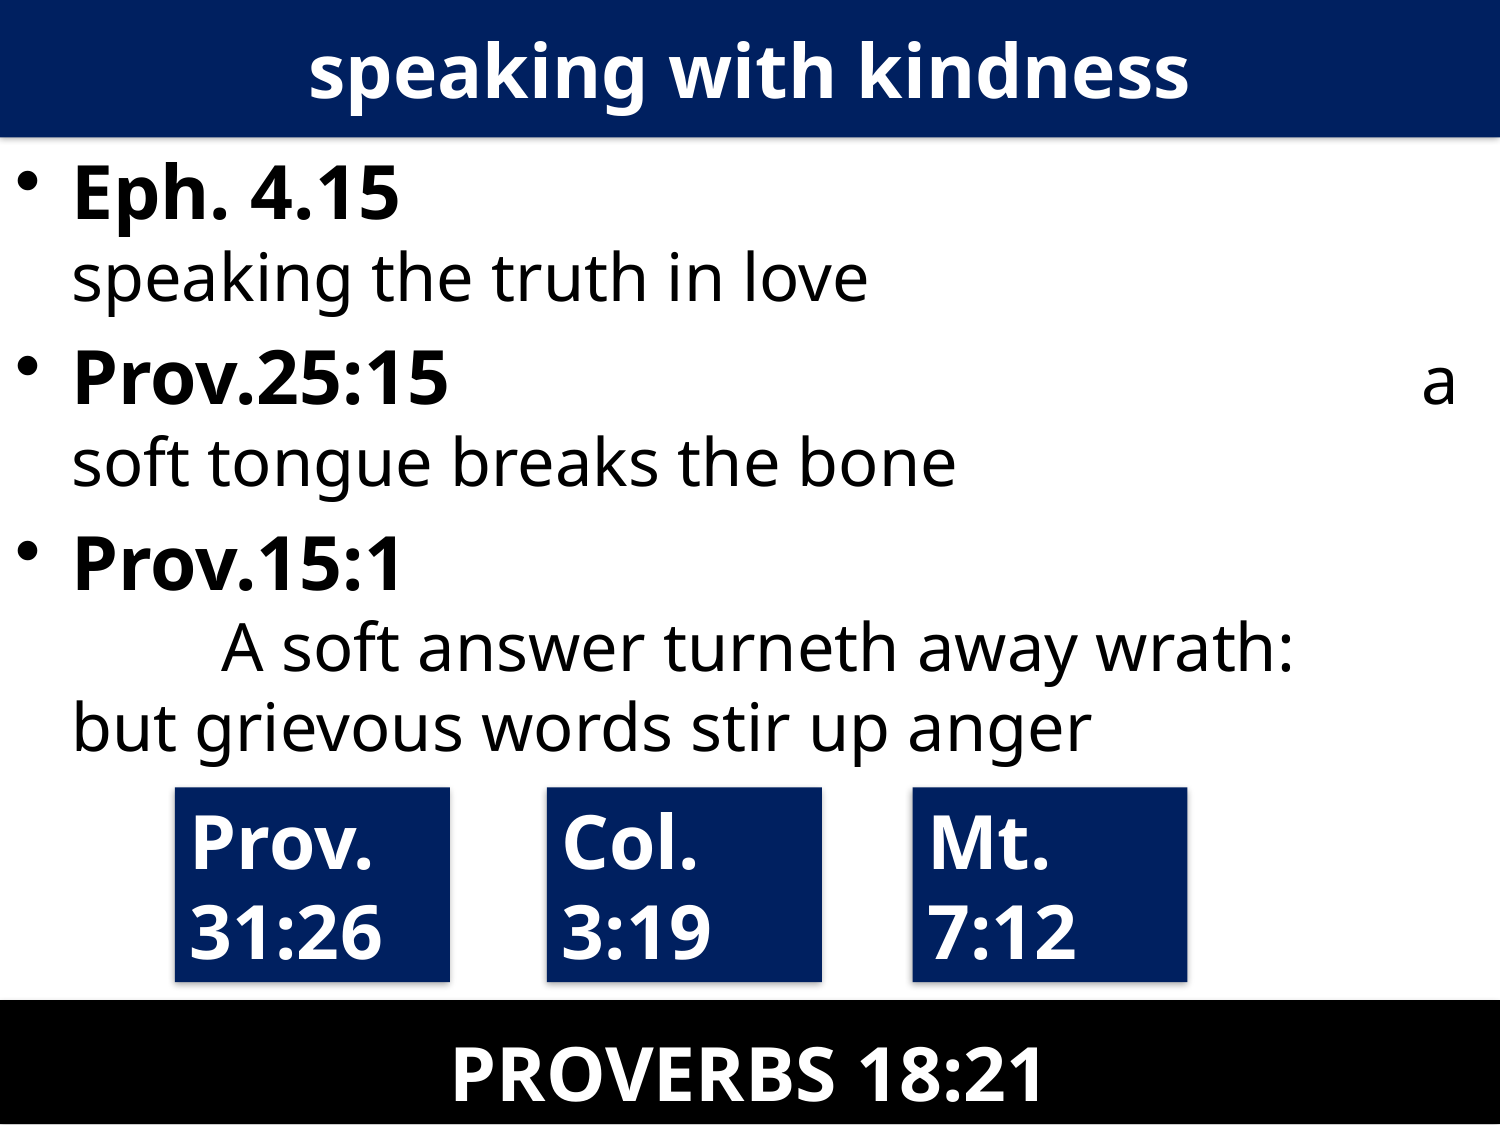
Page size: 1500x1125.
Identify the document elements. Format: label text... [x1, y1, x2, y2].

text_box Mt. 7:12 [912, 787, 1188, 983]
text_box Col. 3:19 [546, 787, 822, 983]
text_box PROVERBS 18:21 [0, 1000, 1500, 1124]
text_box Prov. 31:26 [174, 787, 450, 983]
list Eph. 4.15 speaking the truth in love Prov.25:15 a soft tongue breaks the bone Prov.15:1 A soft answer turneth away wrath: but grievous words stir up anger [0, 137, 1476, 999]
title speaking with kindness [0, 0, 1500, 138]
